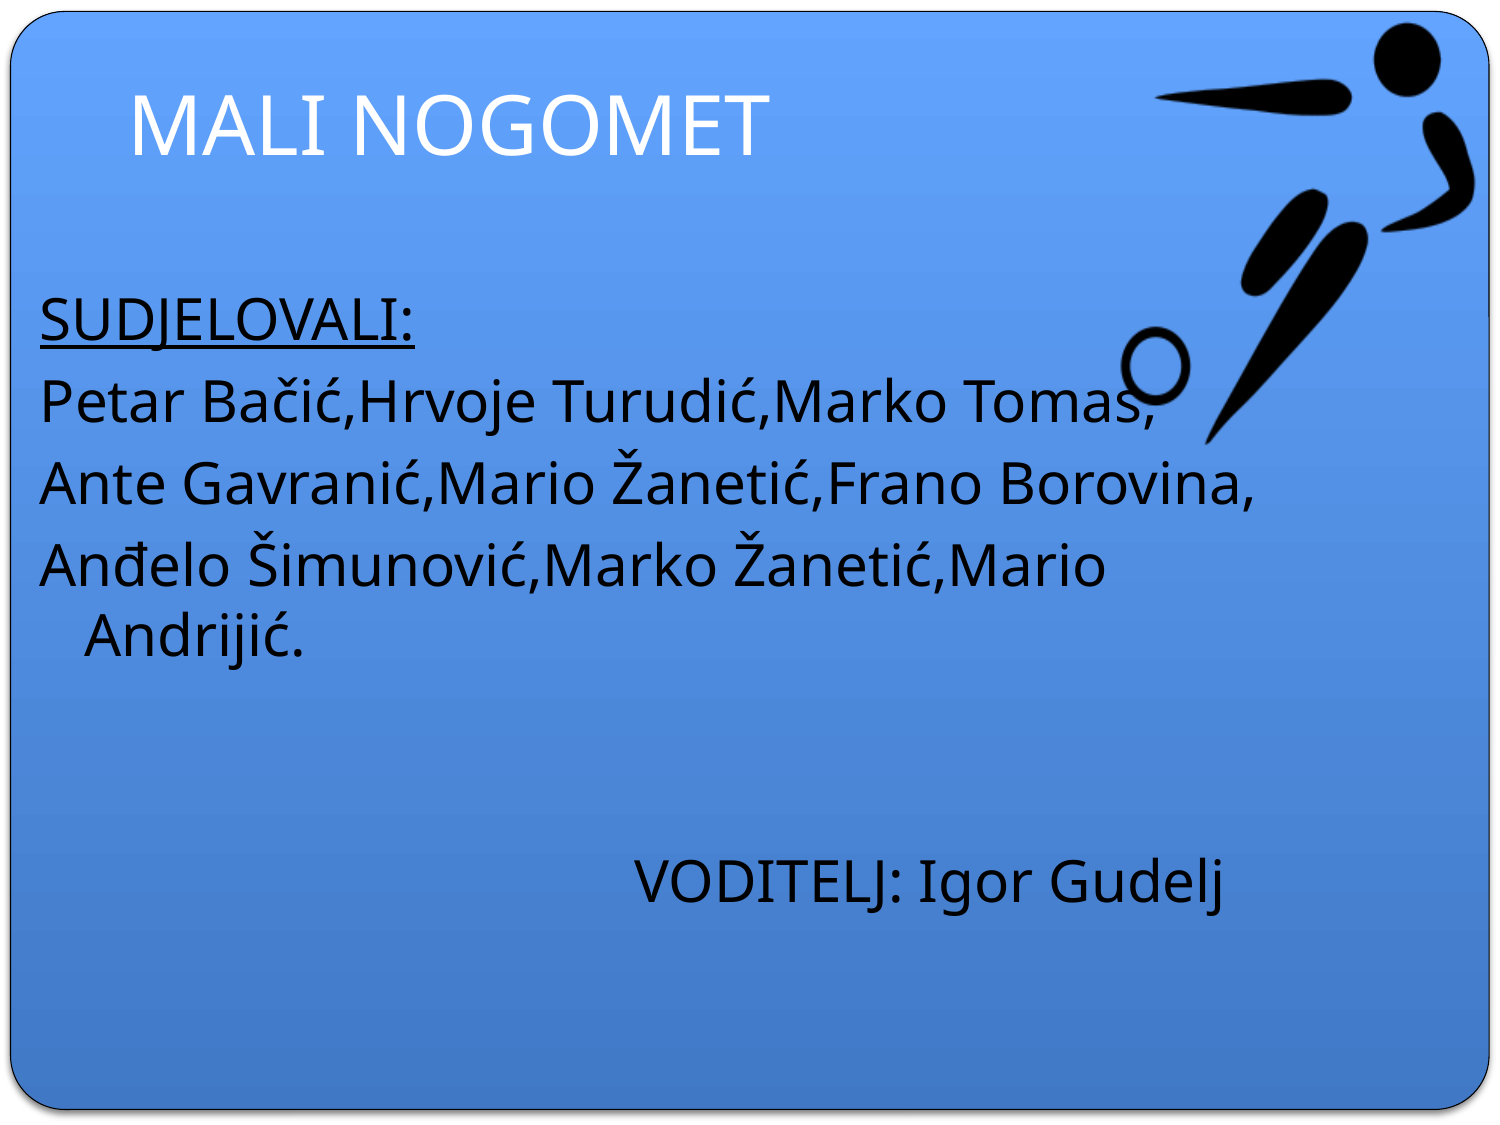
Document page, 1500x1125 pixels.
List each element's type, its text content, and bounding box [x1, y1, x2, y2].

picture [1074, 0, 1500, 488]
title MALI NOGOMET [112, 0, 1068, 188]
list SUDJELOVALI: Petar Bačić,Hrvoje Turudić,Marko Tomas, Ante Gavranić,Mario Žanetić,Frano Borovina, Anđelo Šimunović,Marko Žanetić,Mario Andrijić. VODITELJ: Igor Gudelj [24, 275, 1300, 1025]
